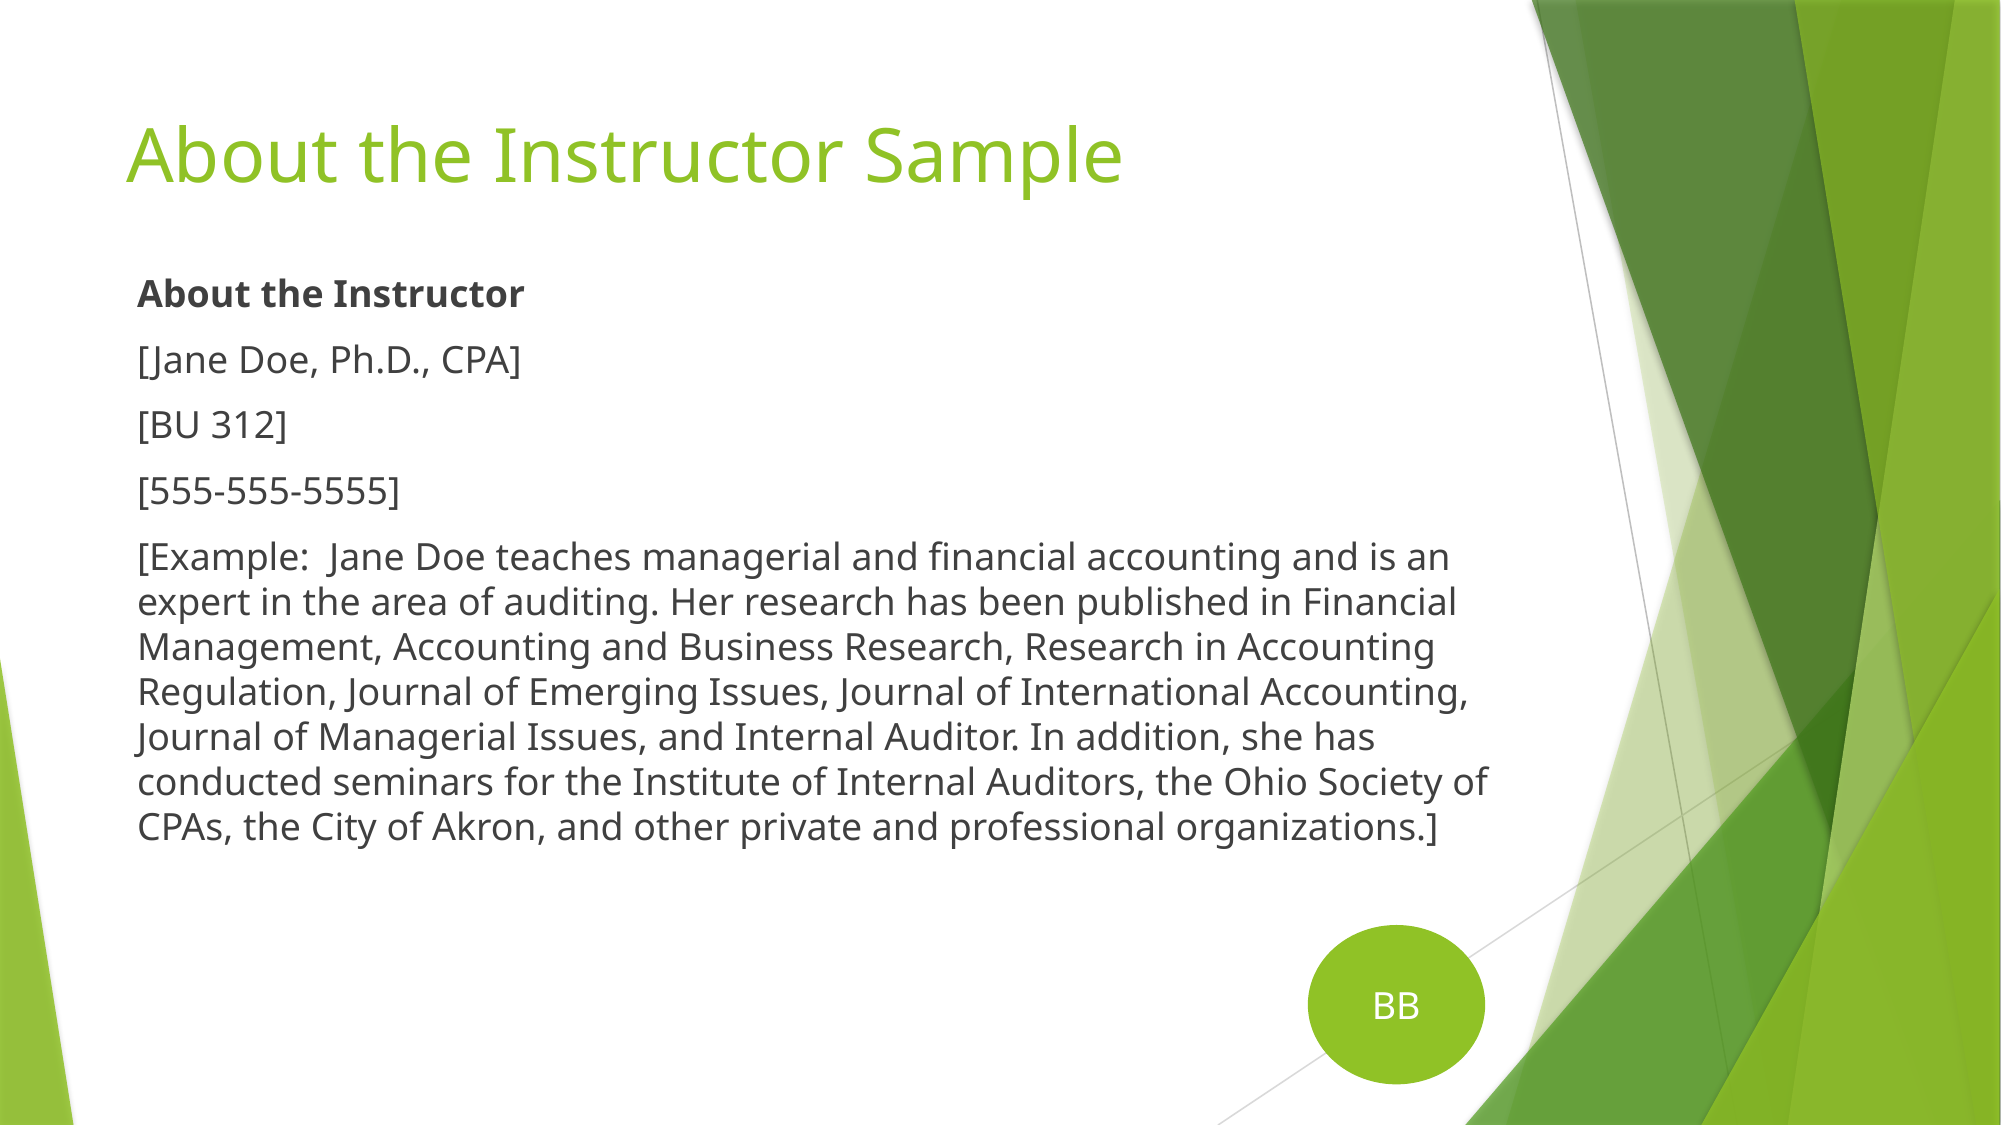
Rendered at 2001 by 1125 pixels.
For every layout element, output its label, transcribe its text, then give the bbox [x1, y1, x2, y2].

list About the Instructor [Jane Doe, Ph.D., CPA] [BU 312] [555-555-5555] [Example: Jane Doe teaches managerial and financial accounting and is an expert in the area of auditing. Her research has been published in Financial Management, Accounting and Business Research, Research in Accounting Regulation, Journal of Emerging Issues, Journal of International Accounting, Journal of Managerial Issues, and Internal Auditor. In addition, she has conducted seminars for the Institute of Internal Auditors, the Ohio Society of CPAs, the City of Akron, and other private and professional organizations.] [122, 262, 1533, 899]
text_box BB [1306, 923, 1487, 1086]
title About the Instructor Sample [111, 99, 1522, 317]
